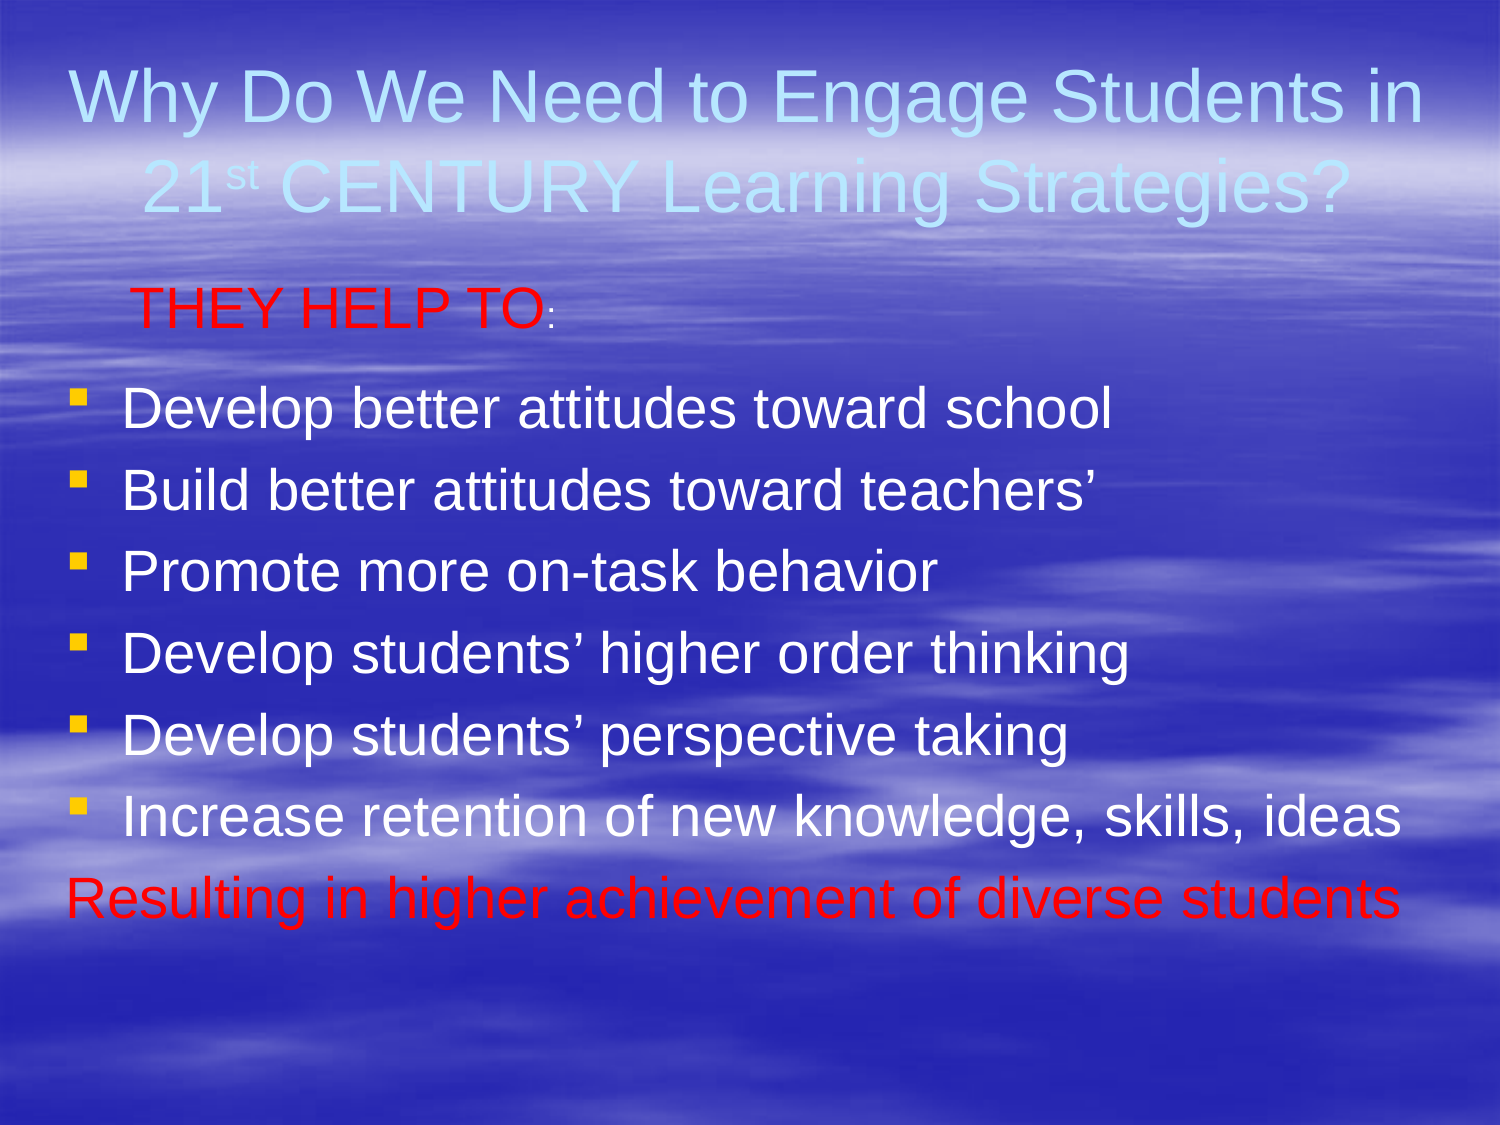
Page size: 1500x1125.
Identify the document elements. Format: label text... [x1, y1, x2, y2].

title Why Do We Need to Engage Students in 21st CENTURY Learning Strategies? [49, 37, 1446, 238]
list Develop better attitudes toward school Build better attitudes toward teachers’ Promote more on-task behavior Develop students’ higher order thinking Develop students’ perspective taking Increase retention of new knowledge, skills, ideas Resulting in higher achievement of diverse students [49, 362, 1452, 1051]
text_box THEY HELP TO: [115, 262, 572, 348]
